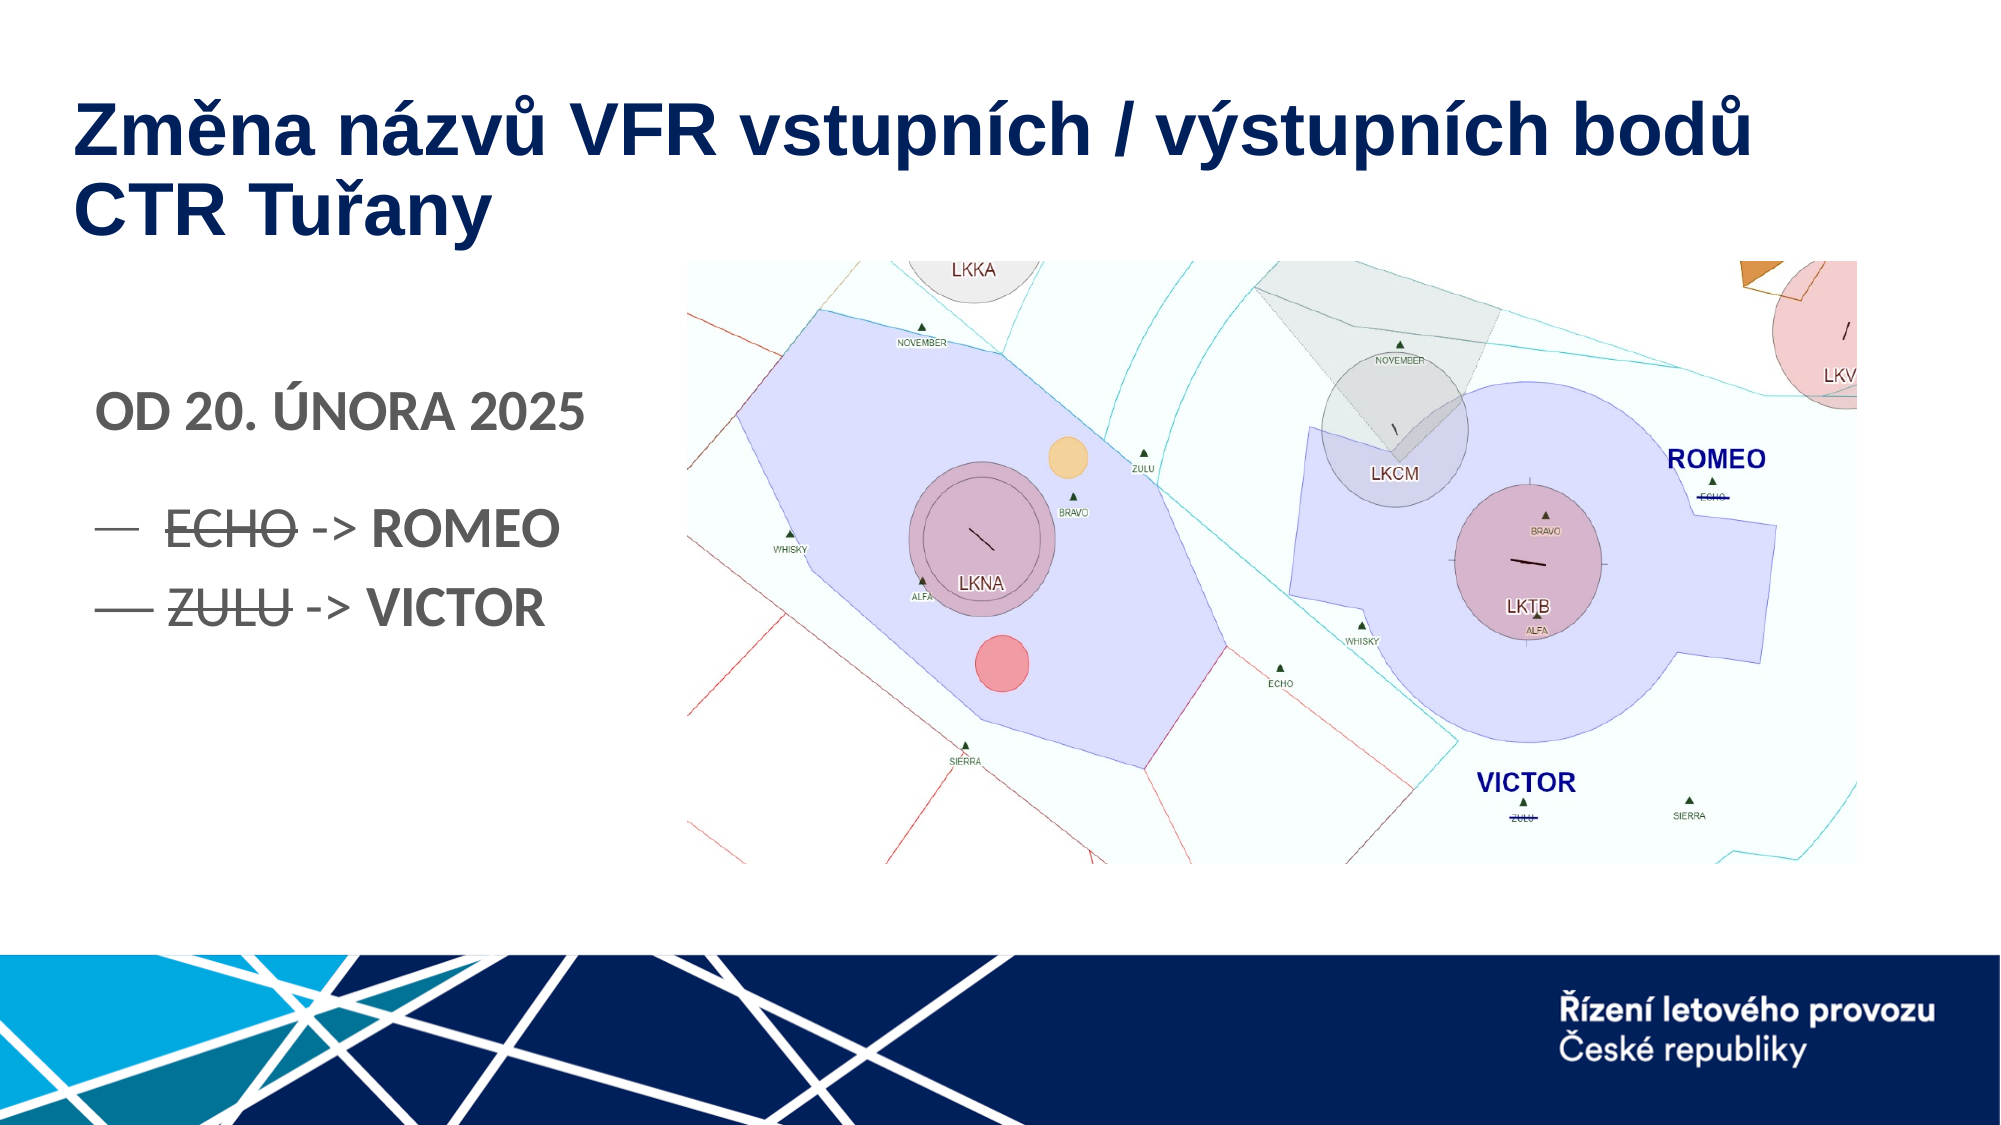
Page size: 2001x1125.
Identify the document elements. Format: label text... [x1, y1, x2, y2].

picture [687, 261, 1857, 864]
picture [0, 953, 2000, 1125]
list OD 20. ÚNORA 2025 ECHO -> ROMEO ZULU -> VICTOR [80, 372, 625, 667]
title Změna názvů VFR vstupních / výstupních bodů CTR Tuřany [59, 82, 1942, 288]
